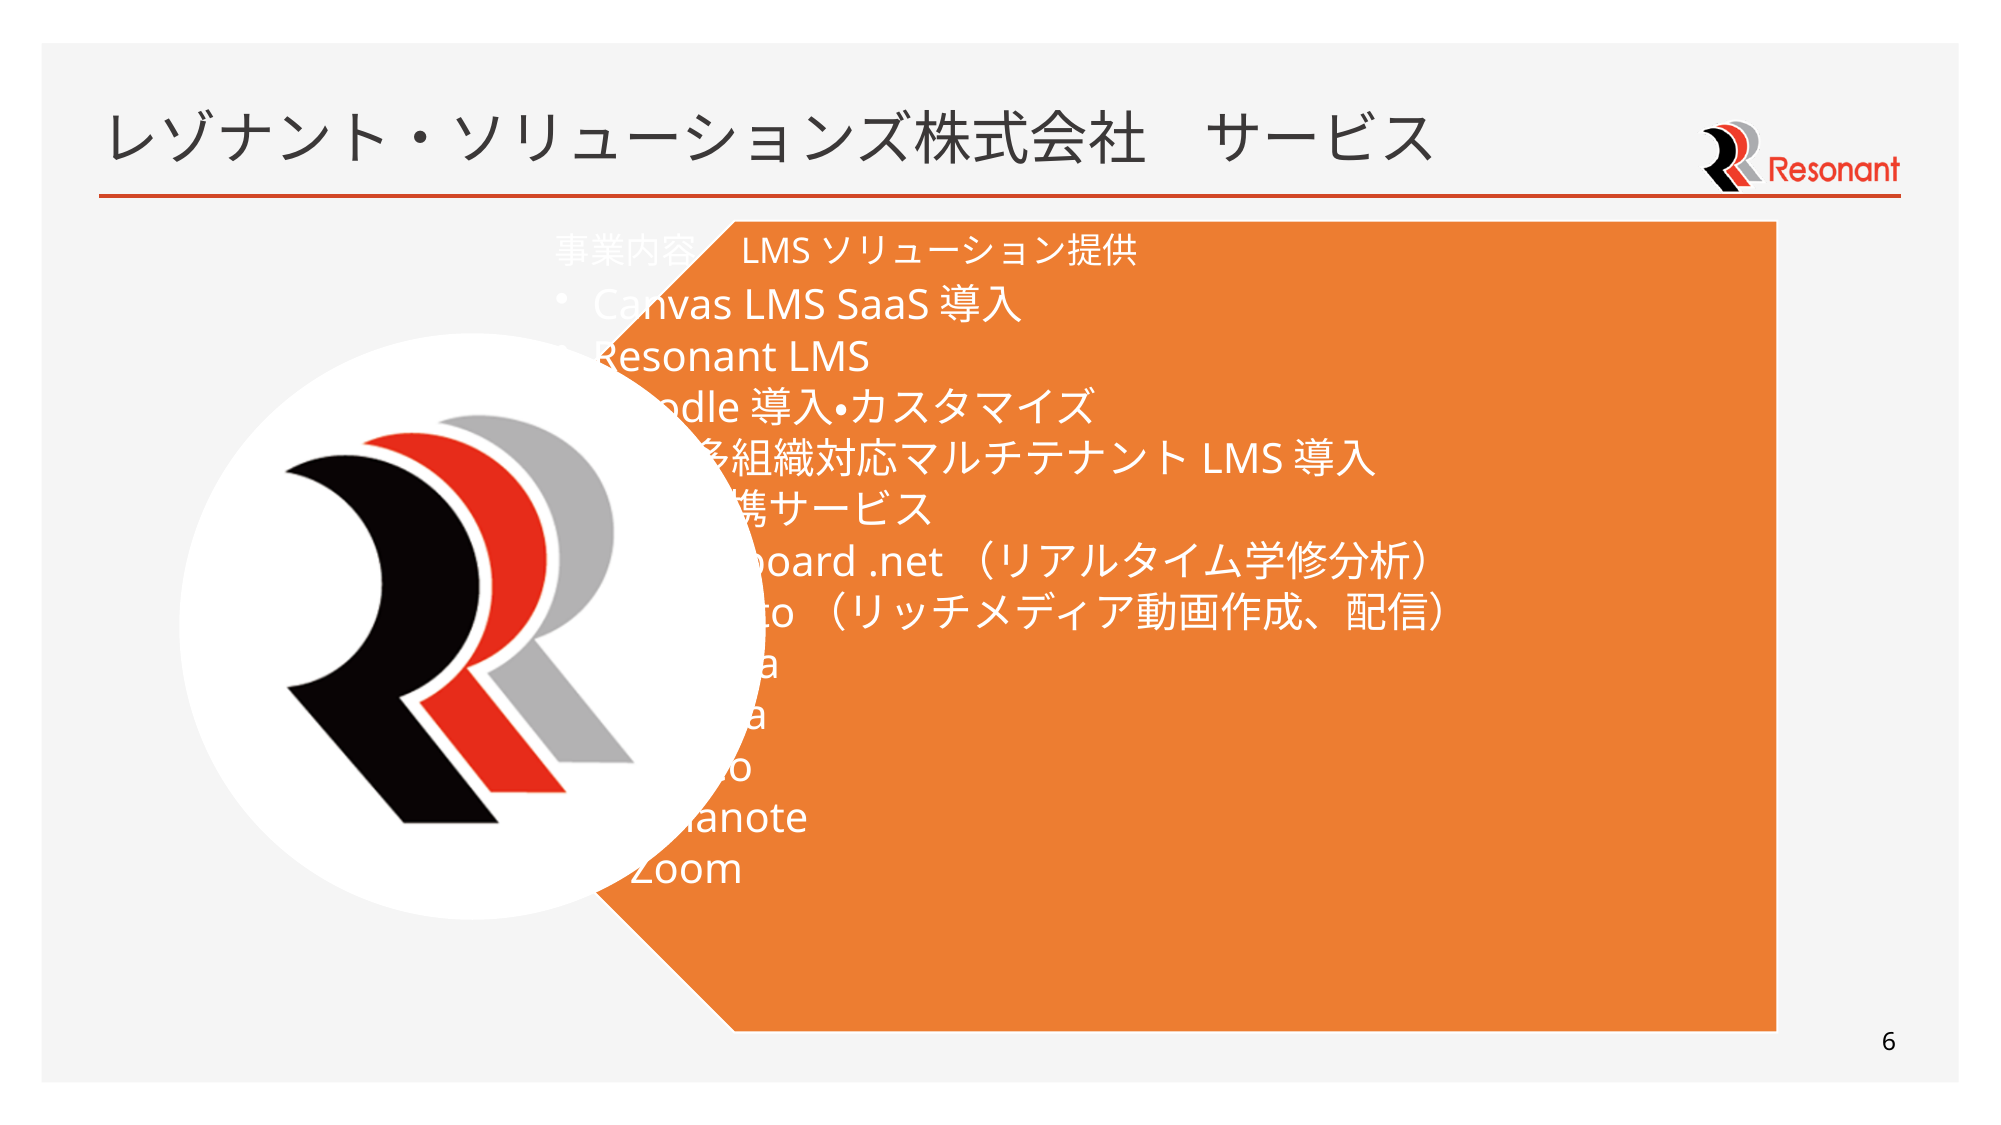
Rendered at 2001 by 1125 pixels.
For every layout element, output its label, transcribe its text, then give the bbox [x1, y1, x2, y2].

text_box 6 [1373, 1017, 1911, 1078]
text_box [105, 191, 1852, 1062]
title レゾナント・ソリューションズ株式会社 サービス [85, 73, 1901, 179]
picture [1694, 114, 1907, 198]
